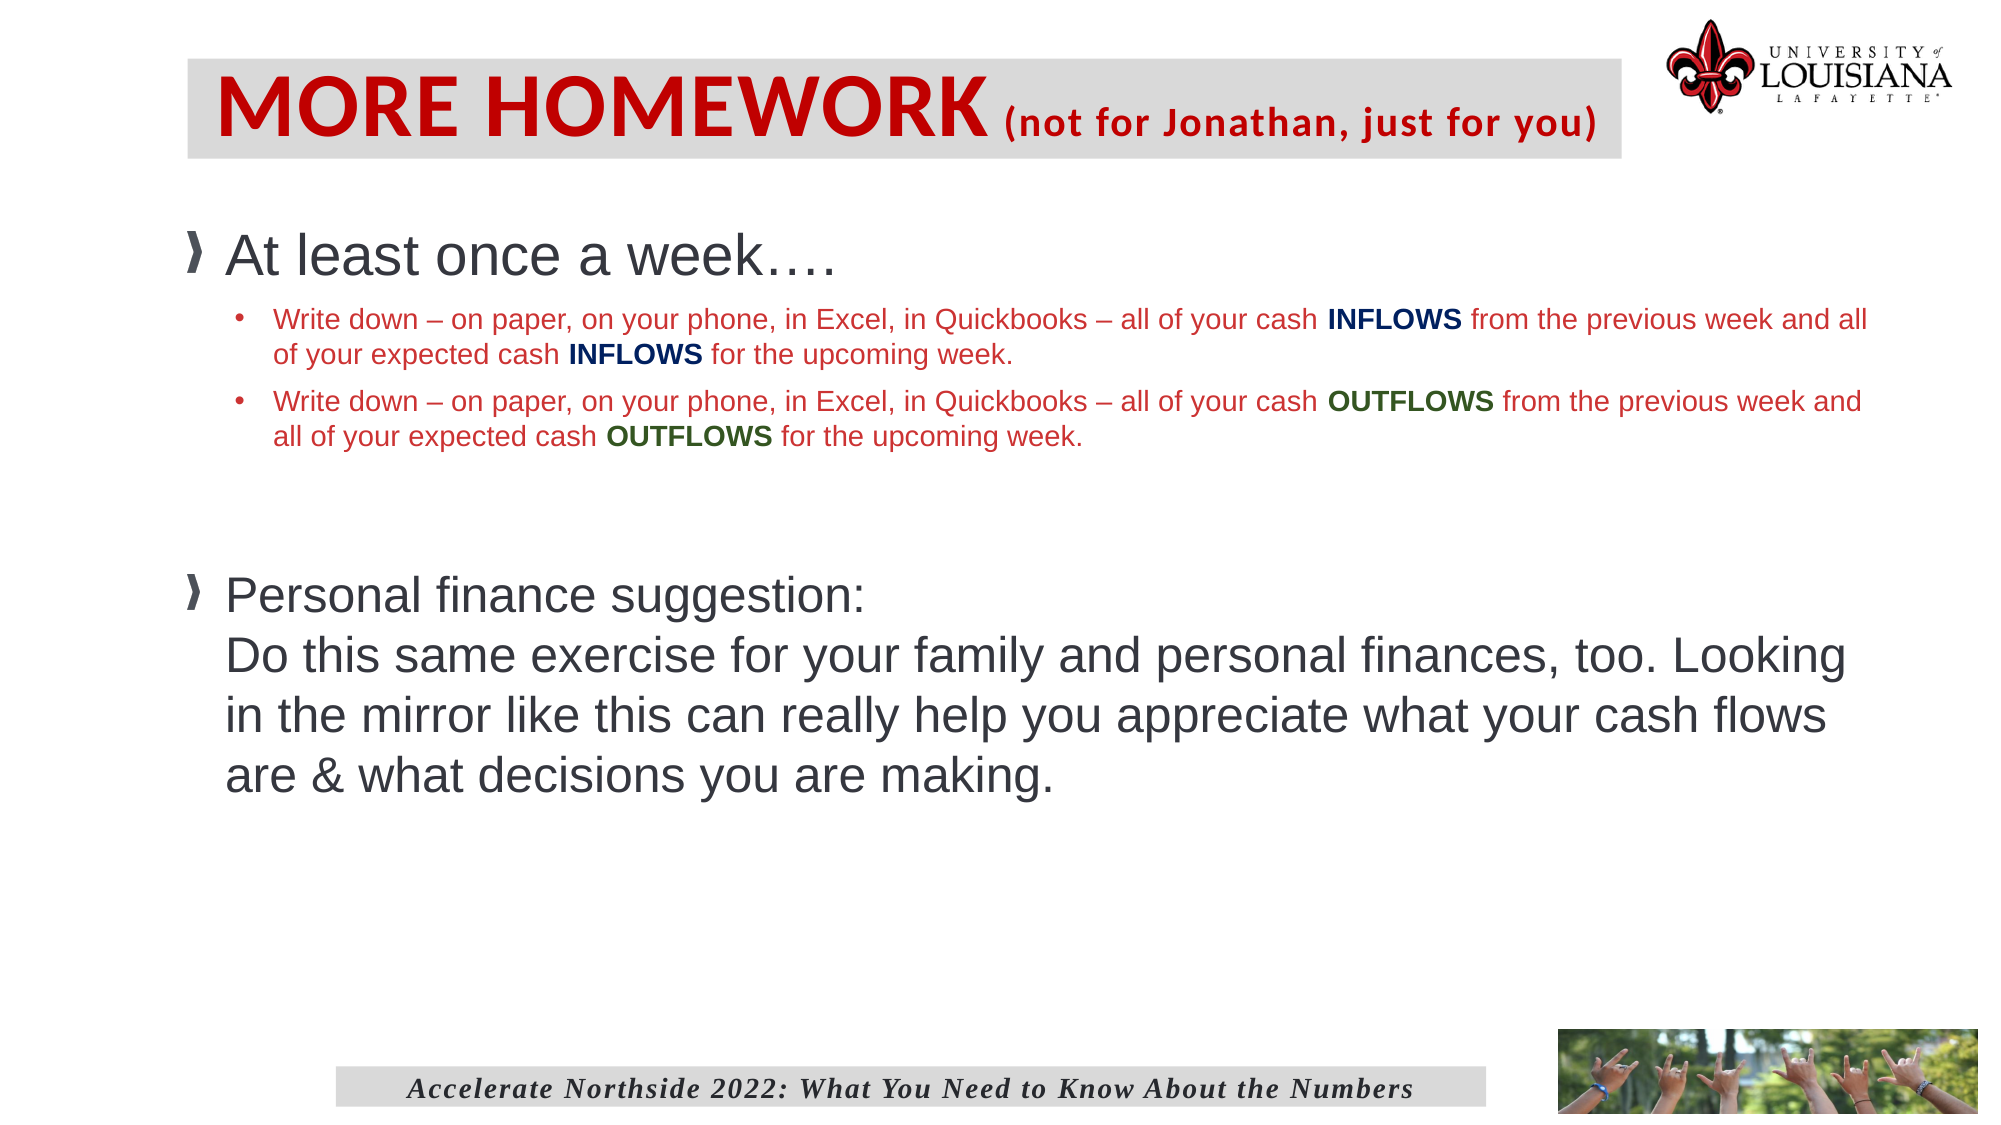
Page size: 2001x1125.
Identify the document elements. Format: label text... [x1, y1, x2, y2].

picture [187, 231, 202, 273]
title MORE HOMEWORK (not for Jonathan, just for you) [187, 58, 1622, 159]
picture [1558, 1029, 1978, 1114]
text_box Accelerate Northside 2022: What You Need to Know About the Numbers [335, 1066, 1487, 1107]
picture [187, 574, 200, 610]
list At least once a week…. Write down – on paper, on your phone, in Excel, in Quickbooks – all of your cash INFLOWS from the previous week and all of your expected cash INFLOWS for the upcoming week. Write down – on paper, on your phone, in Excel, in Quickbooks – all of your cash OUTFLOWS from the previous week and all of your expected cash OUTFLOWS for the upcoming week. Personal finance suggestion: Do this same exercise for your family and personal finances, too. Looking in the mirror like this can really help you appreciate what your cash flows are & what decisions you are making. [187, 217, 1872, 981]
picture [1653, 8, 1978, 121]
